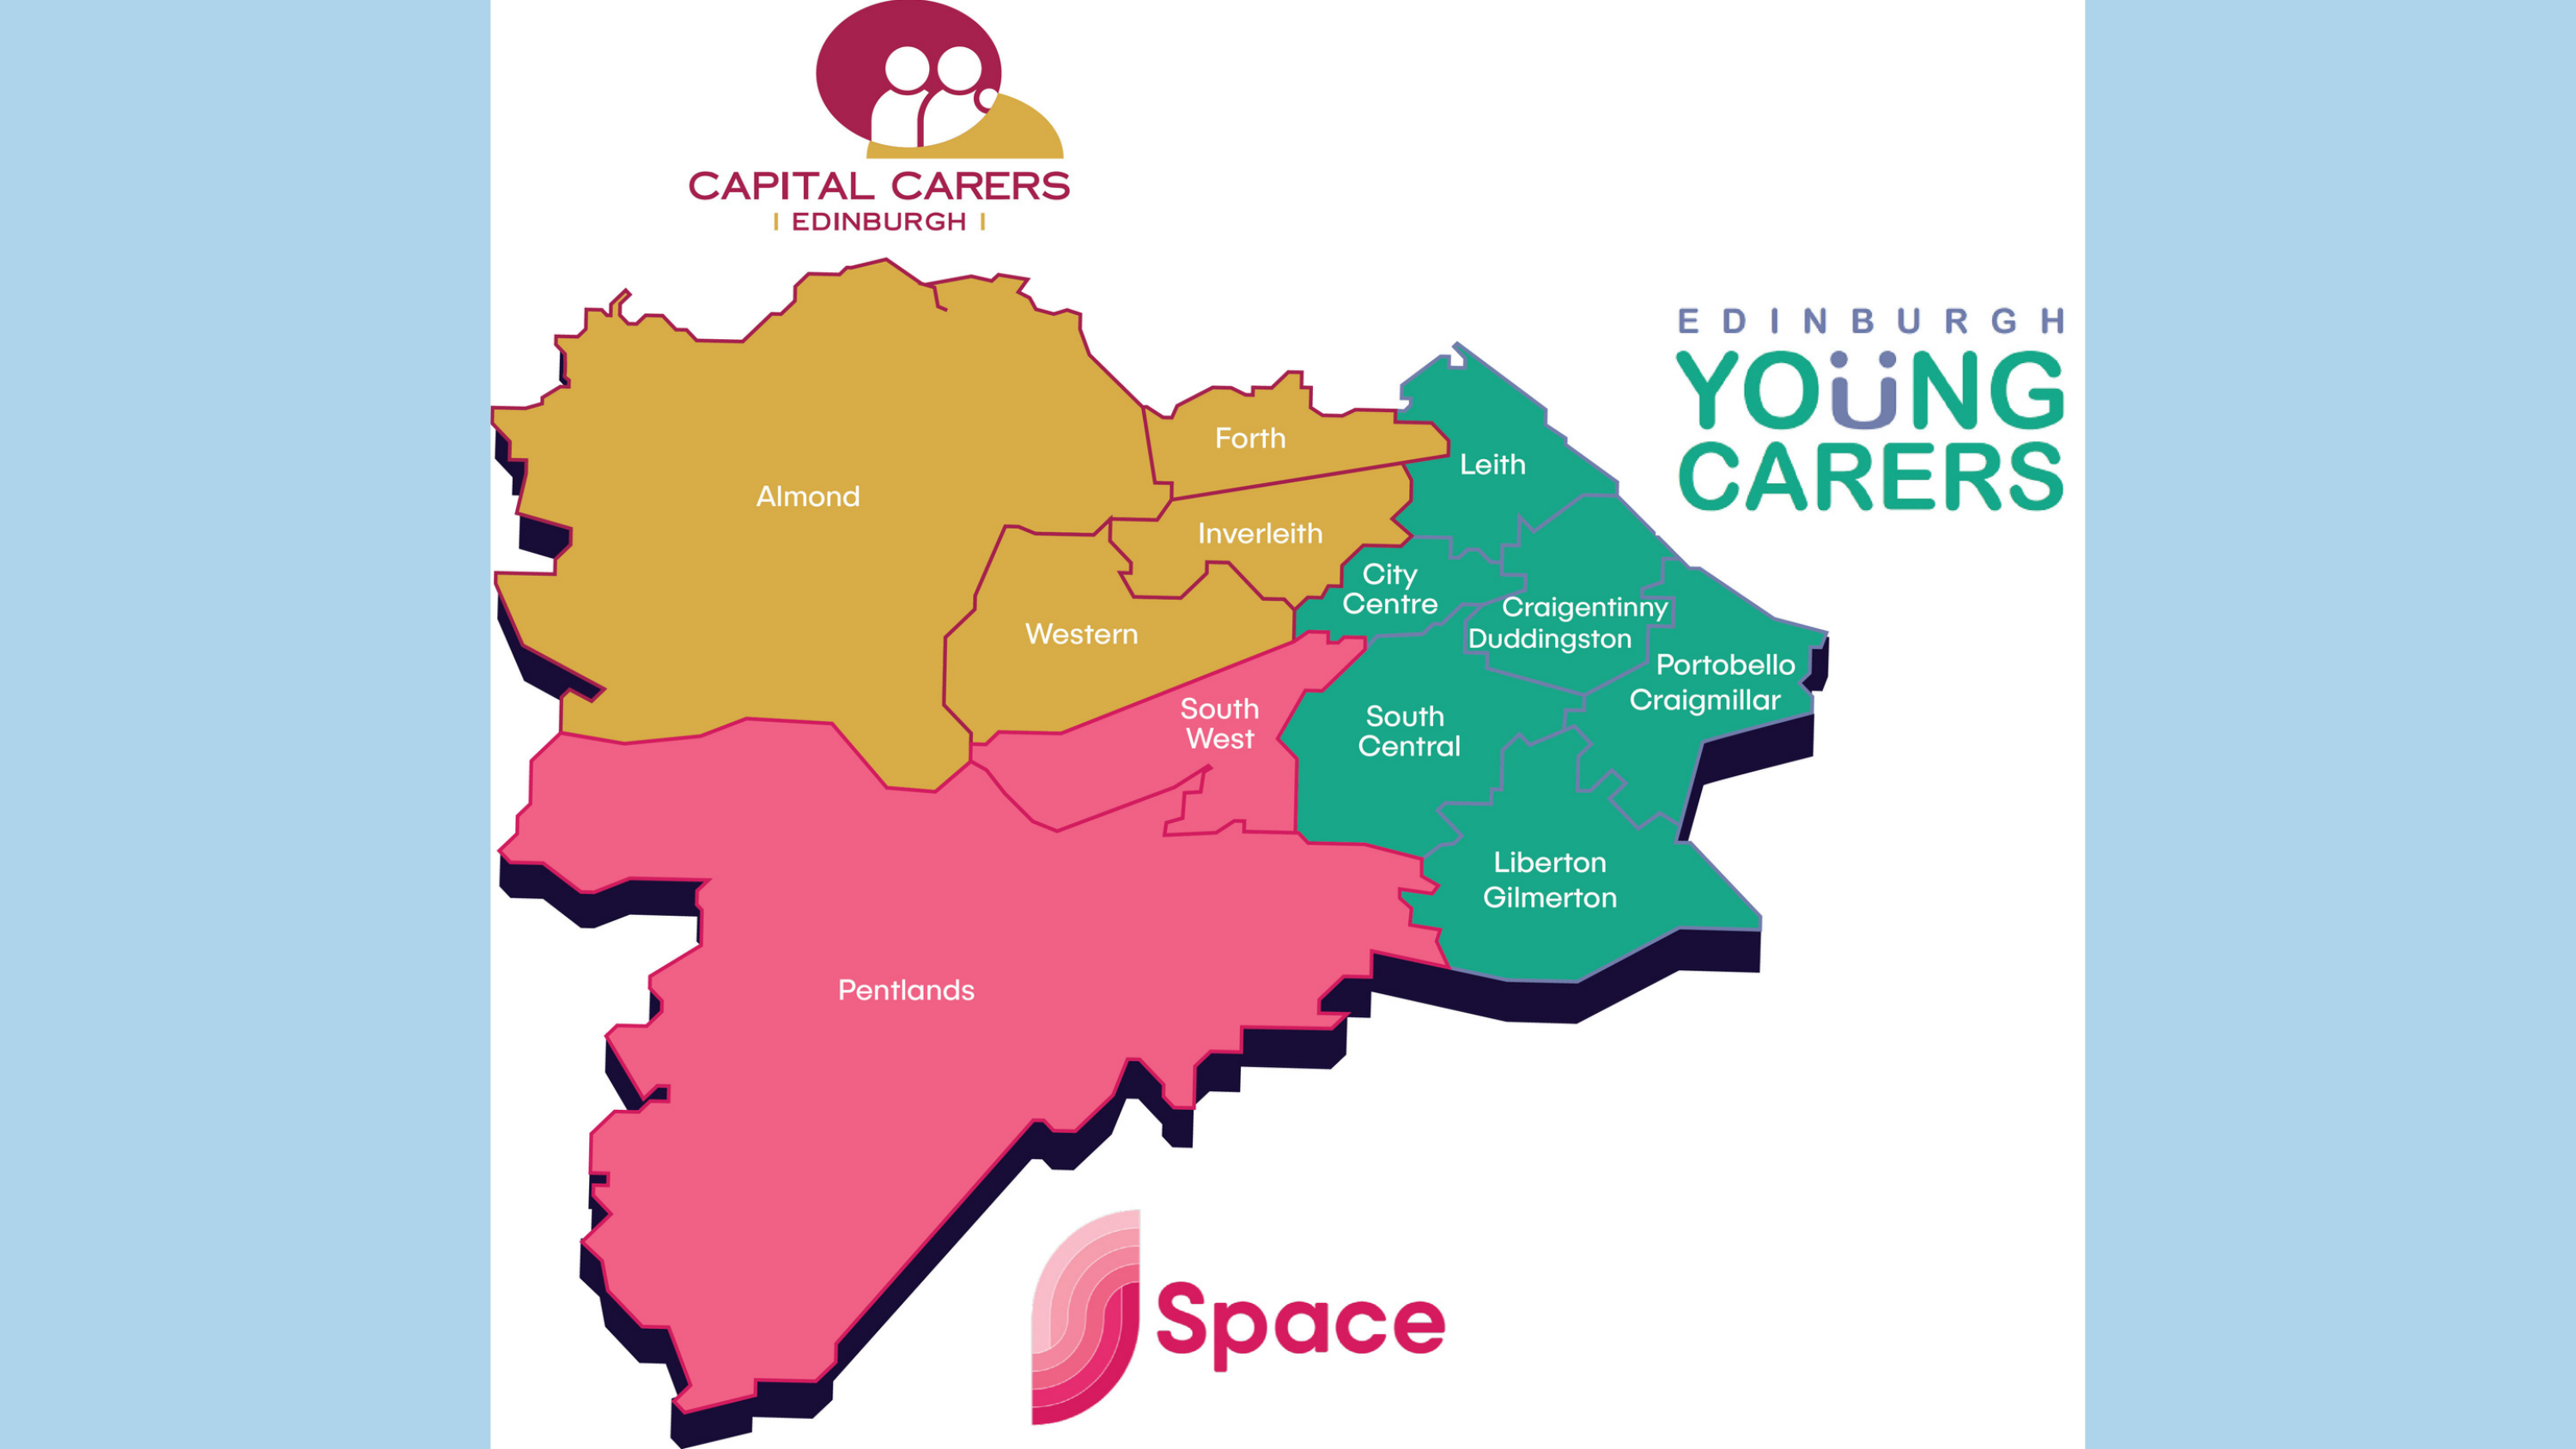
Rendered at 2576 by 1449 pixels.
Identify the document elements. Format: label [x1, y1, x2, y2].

text_box [490, 0, 2086, 1449]
